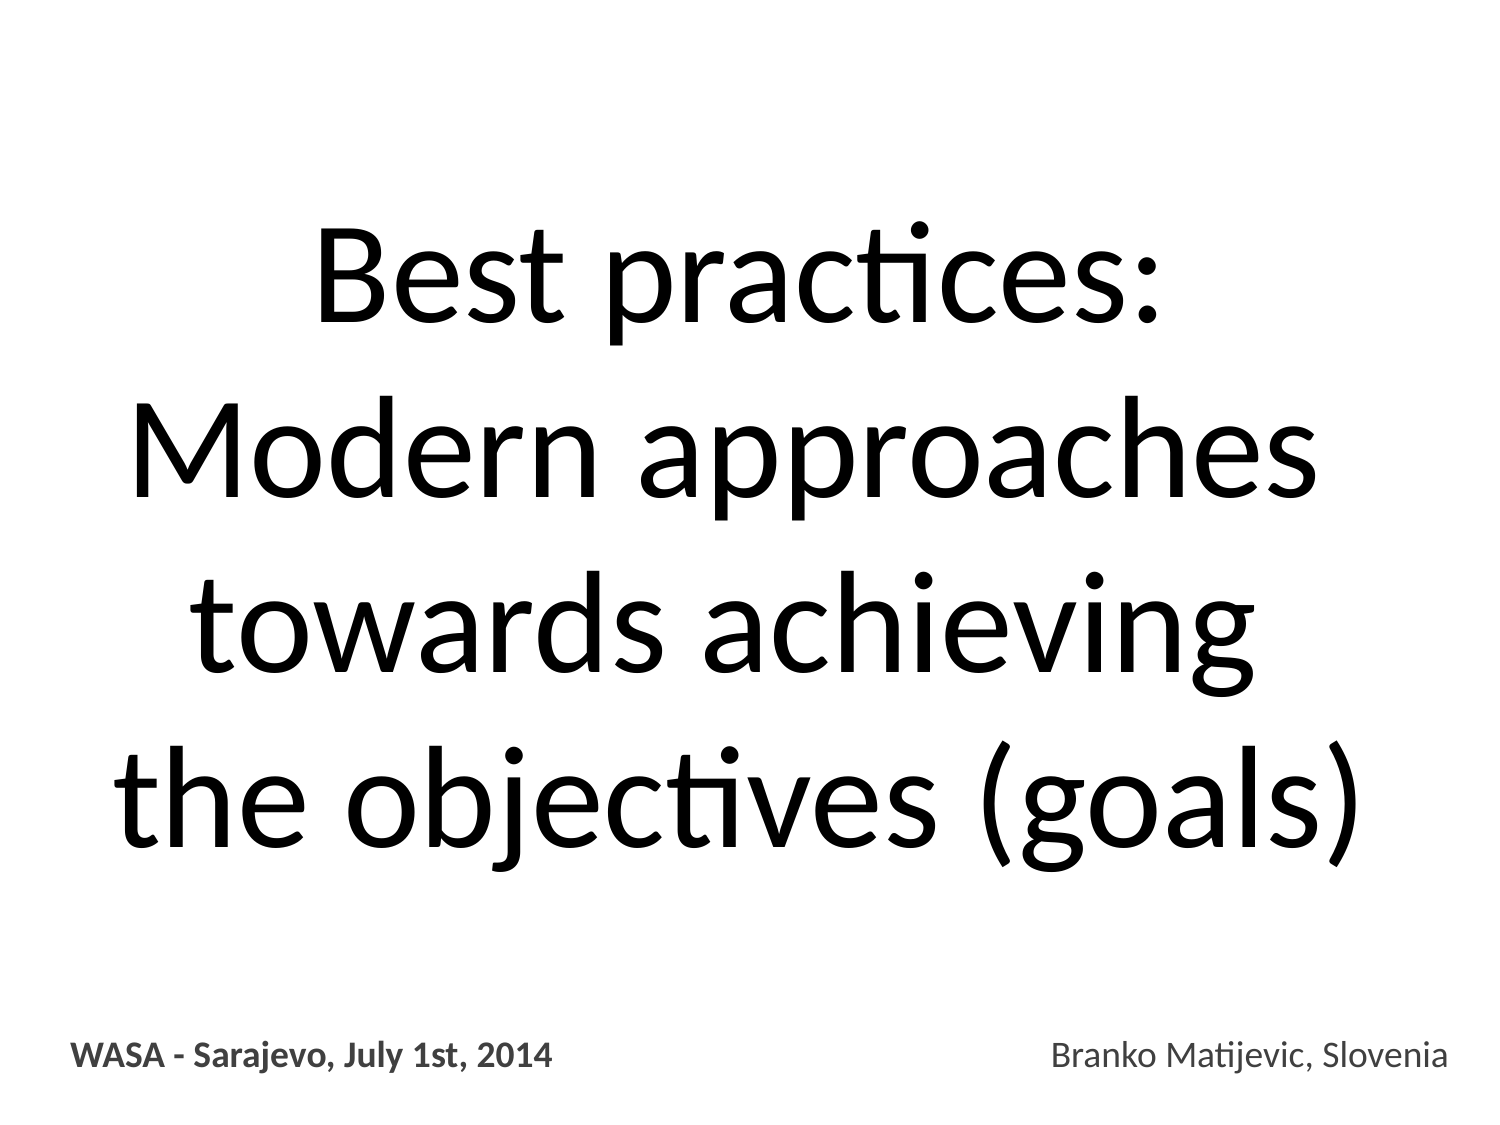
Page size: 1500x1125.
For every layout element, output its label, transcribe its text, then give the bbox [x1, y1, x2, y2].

title Best practices: Modern approaches towards achieving the objectives (goals) [64, 432, 1415, 621]
text_box Branko Matijevic, Slovenia [1036, 1023, 1464, 1083]
text_box WASA - Sarajevo, July 1st, 2014 [55, 1023, 569, 1083]
